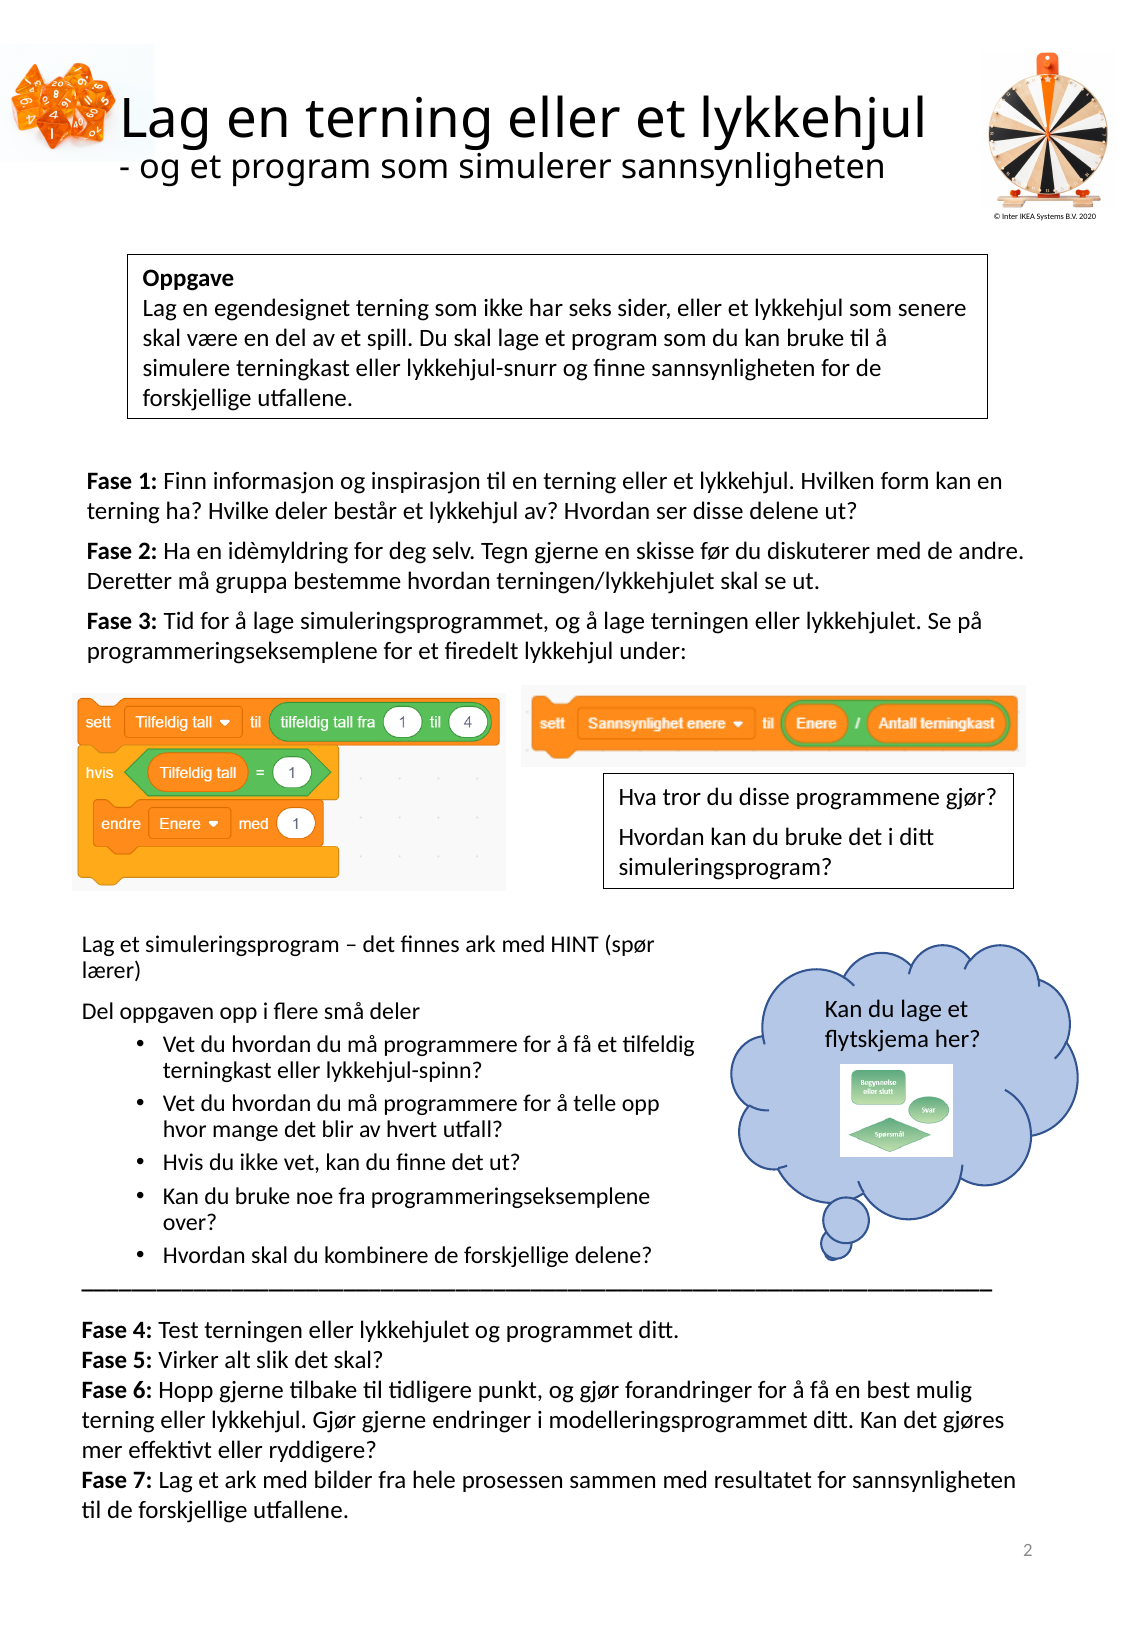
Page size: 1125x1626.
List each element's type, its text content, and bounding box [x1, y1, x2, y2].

picture [839, 1064, 953, 1157]
picture [0, 44, 155, 162]
list Lag et simuleringsprogram – det finnes ark med HINT (spør lærer) Del oppgaven opp i flere små deler Vet du hvordan du må programmere for å få et tilfeldig terningkast eller lykkehjul-spinn? Vet du hvordan du må programmere for å telle opp hvor mange det blir av hvert utfall? Hvis du ikke vet, kan du finne det ut? Kan du bruke noe fra programmeringseksemplene over? Hvordan skal du kombinere de forskjellige delene? [66, 924, 716, 1278]
slide_number 2 [794, 1506, 1048, 1593]
picture [72, 693, 506, 891]
picture [521, 685, 1026, 767]
title Lag en terning eller et lykkehjul - og et program som simulerer sannsynligheten [104, 50, 981, 227]
text_box [730, 944, 1079, 1256]
picture [981, 50, 1116, 209]
text_box Oppgave Lag en egendesignet terning som ikke har seks sider, eller et lykkehjul som senere skal være en del av et spill. Du skal lage et program som du kan bruke til å simulere terningkast eller lykkehjul-snurr og finne sannsynligheten for de forskjellige utfallene. [127, 254, 988, 419]
text_box Fase 1: Finn informasjon og inspirasjon til en terning eller et lykkehjul. Hvilken form kan en terning ha? Hvilke deler består et lykkehjul av? Hvordan ser disse delene ut? Fase 2: Ha en idèmyldring for deg selv. Tegn gjerne en skisse før du diskuterer med de andre. Deretter må gruppa bestemme hvordan terningen/lykkehjulet skal se ut. Fase 3: Tid for å lage simuleringsprogrammet, og å lage terningen eller lykkehjulet. Se på programmeringseksemplene for et firedelt lykkehjul under: [72, 457, 1044, 672]
text_box Hva tror du disse programmene gjør? Hvordan kan du bruke det i ditt simuleringsprogram? [603, 773, 1014, 889]
text_box Kan du lage et flytskjema her? [810, 985, 1016, 1060]
text_box © Inter IKEA Systems B.V. 2020 [978, 203, 1117, 229]
text_box _________________________________________________________________________ Fase 4: Test terningen eller lykkehjulet og programmet ditt. Fase 5: Virker alt slik det skal? Fase 6: Hopp gjerne tilbake til tidligere punkt, og gjør forandringer for å få en best mulig terning eller lykkehjul. Gjør gjerne endringer i modelleringsprogrammet ditt. Kan det gjøres mer effektivt eller ryddigere? Fase 7: Lag et ark med bilder fra hele prosessen sammen med resultatet for sannsynligheten til de forskjellige utfallene. [66, 1256, 1038, 1531]
